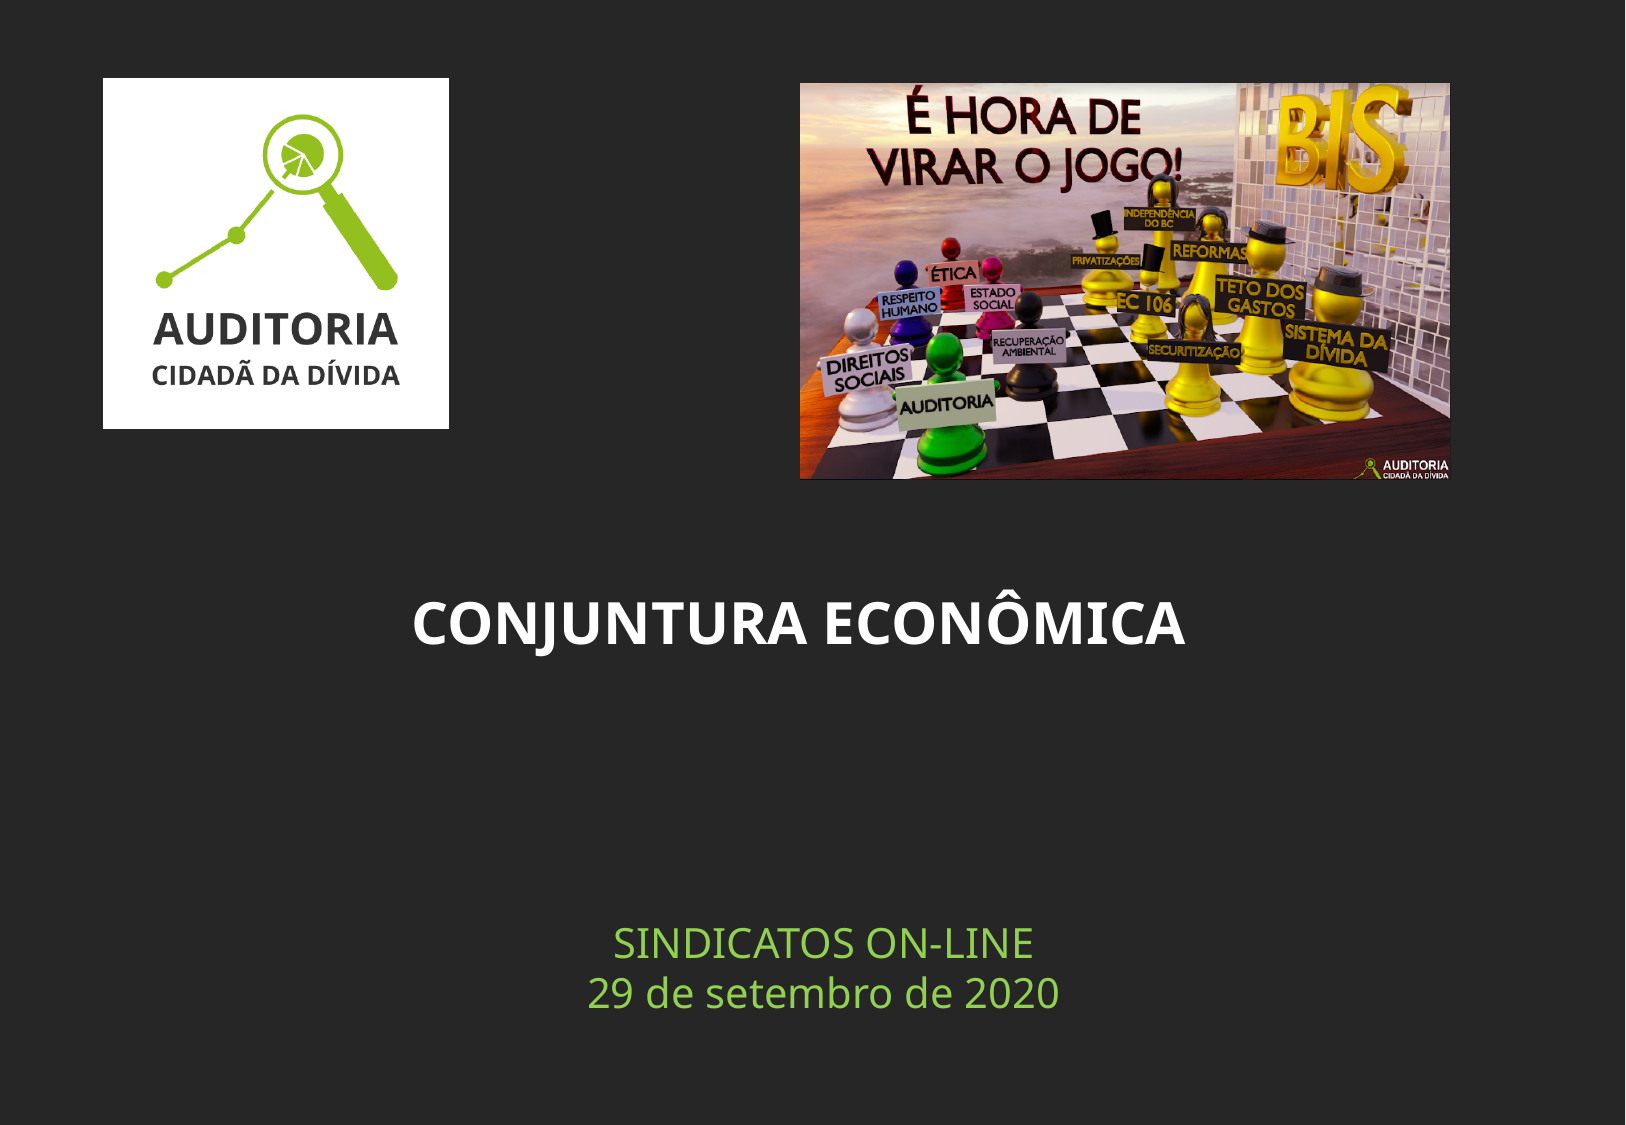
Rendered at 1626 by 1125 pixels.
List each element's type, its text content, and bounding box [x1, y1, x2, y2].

text_box CONJUNTURA ECONÔMICA [80, 350, 1533, 664]
picture [800, 83, 1451, 480]
text_box SINDICATOS ON-LINE 29 de setembro de 2020 [22, 0, 1625, 1025]
picture [103, 77, 450, 429]
